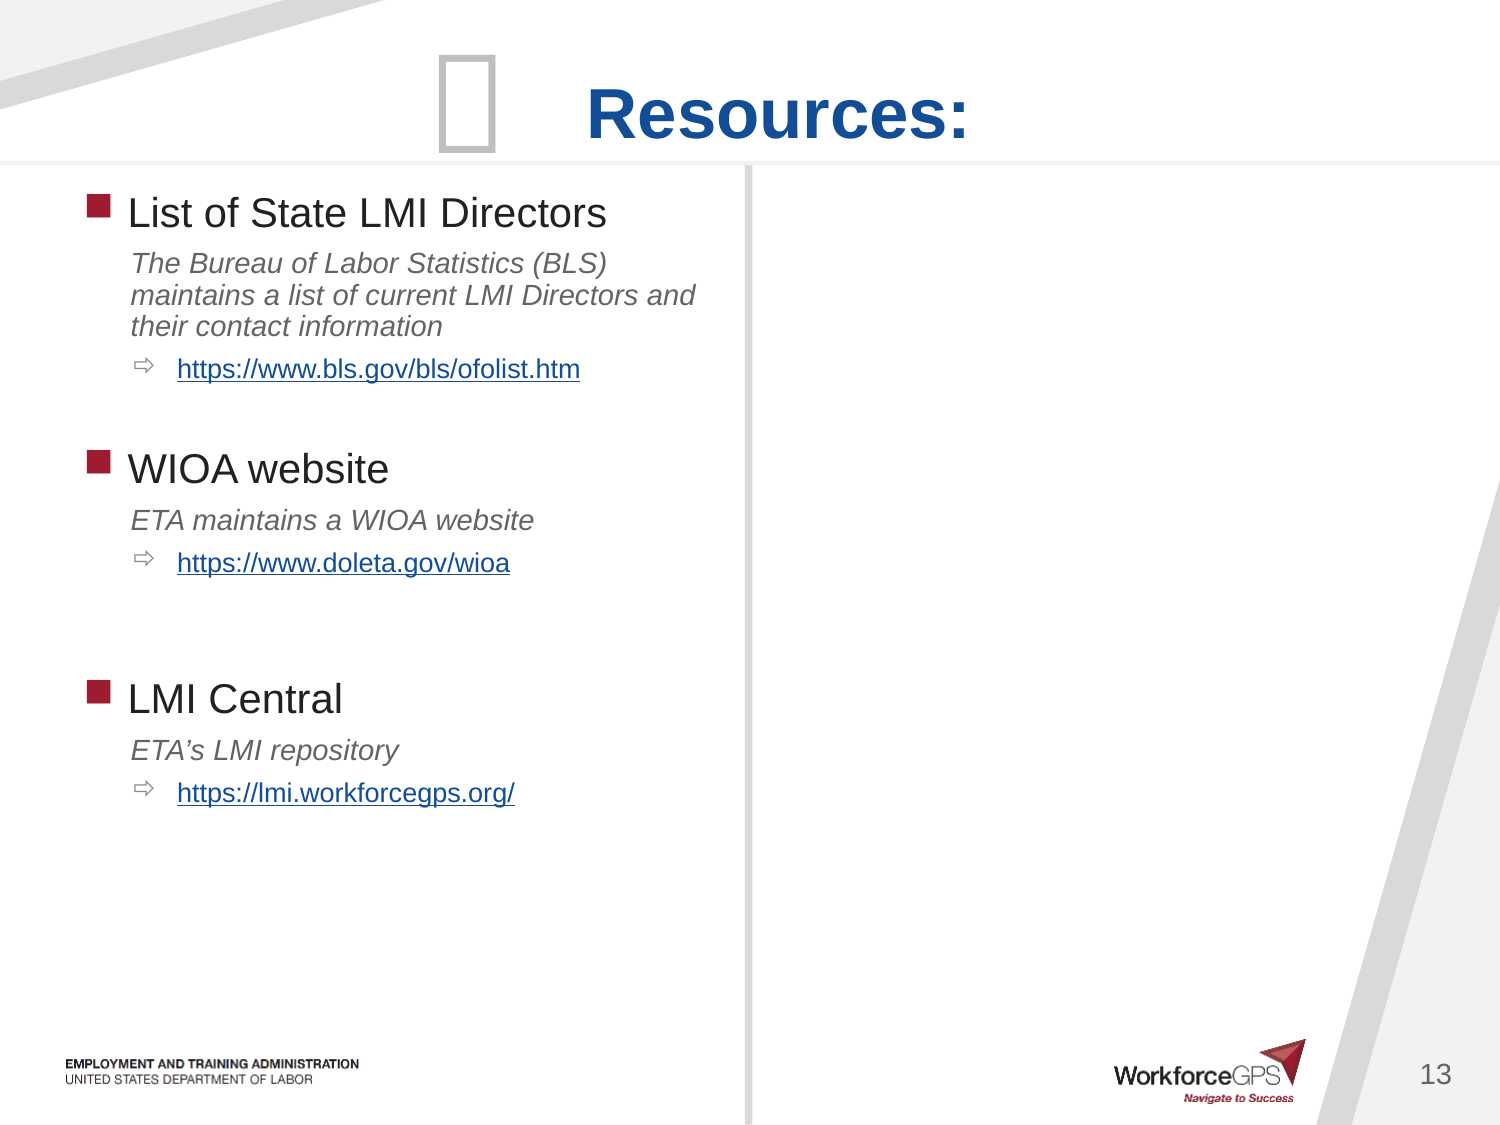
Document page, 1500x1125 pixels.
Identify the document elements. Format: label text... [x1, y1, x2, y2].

picture [1112, 1038, 1308, 1105]
picture [59, 1053, 370, 1092]
list List of State LMI Directors The Bureau of Labor Statistics (BLS) maintains a list of current LMI Directors and their contact information https://www.bls.gov/bls/ofolist.htm WIOA website ETA maintains a WIOA website https://www.doleta.gov/wioa LMI Central ETA’s LMI repository https://lmi.workforcegps.org/ [67, 183, 729, 1014]
slide_number 13 [1343, 1042, 1468, 1103]
